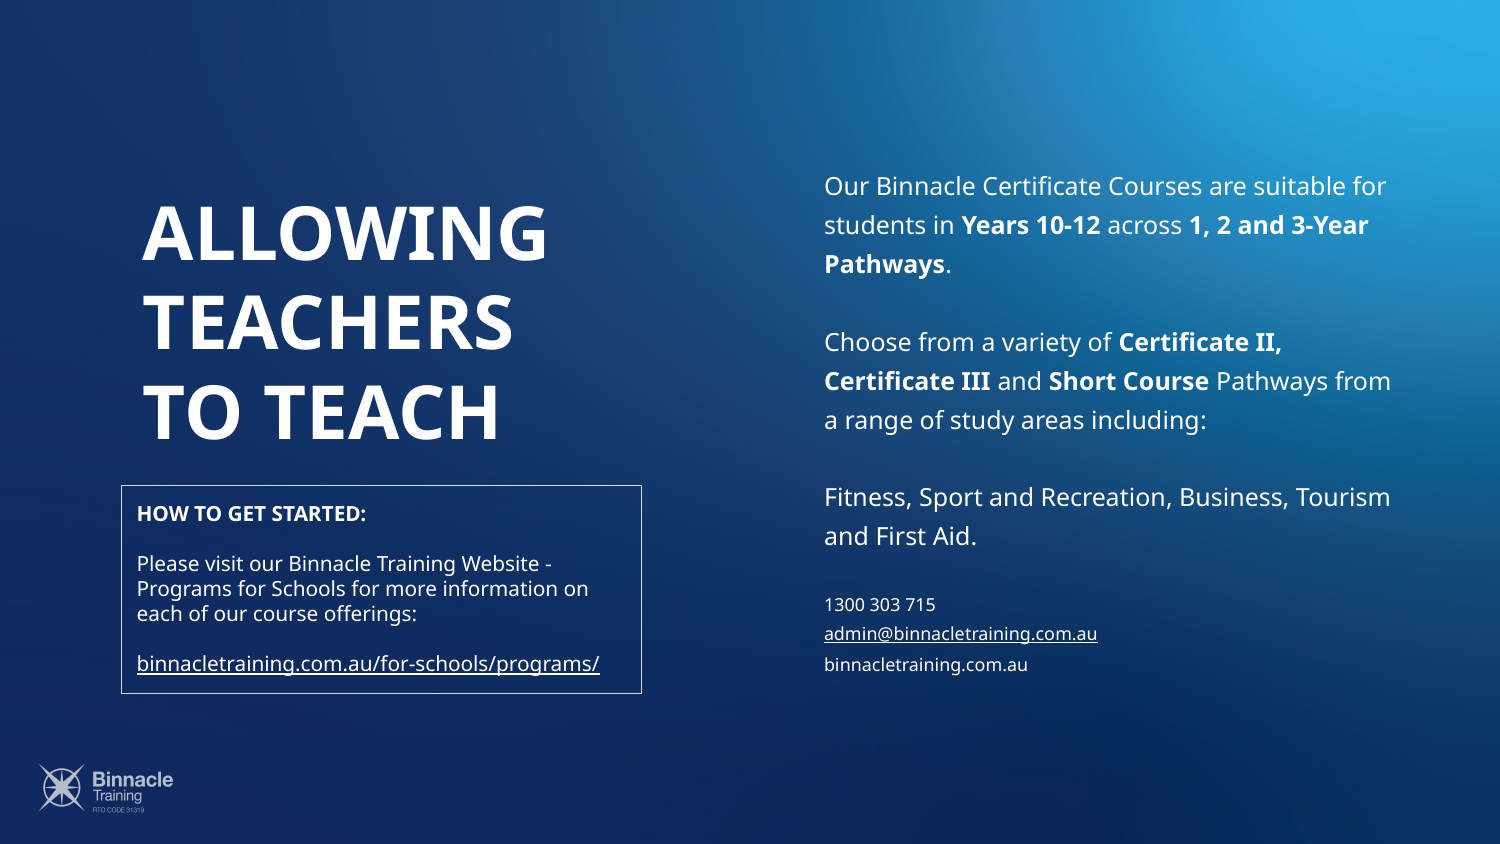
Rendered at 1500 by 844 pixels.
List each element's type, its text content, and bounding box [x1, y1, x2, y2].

text_box HOW TO GET STARTED: Please visit our Binnacle Training Website - Programs for Schools for more information on each of our course offerings: binnacletraining.com.au/for-schools/programs/ [121, 485, 642, 694]
title ALLOWING TEACHERS TO TEACH [127, 170, 632, 485]
list Our Binnacle Certificate Courses are suitable for students in Years 10-12 across 1, 2 and 3-Year Pathways. Choose from a variety of Certificate II, Certificate III and Short Course Pathways from a range of study areas including: Fitness, Sport and Recreation, Business, Tourism and First Aid. [809, 146, 1417, 555]
subtitle 1300 303 715 admin@binnacletraining.com.au binnacletraining.com.au [809, 571, 1171, 691]
picture [0, 0, 1500, 844]
